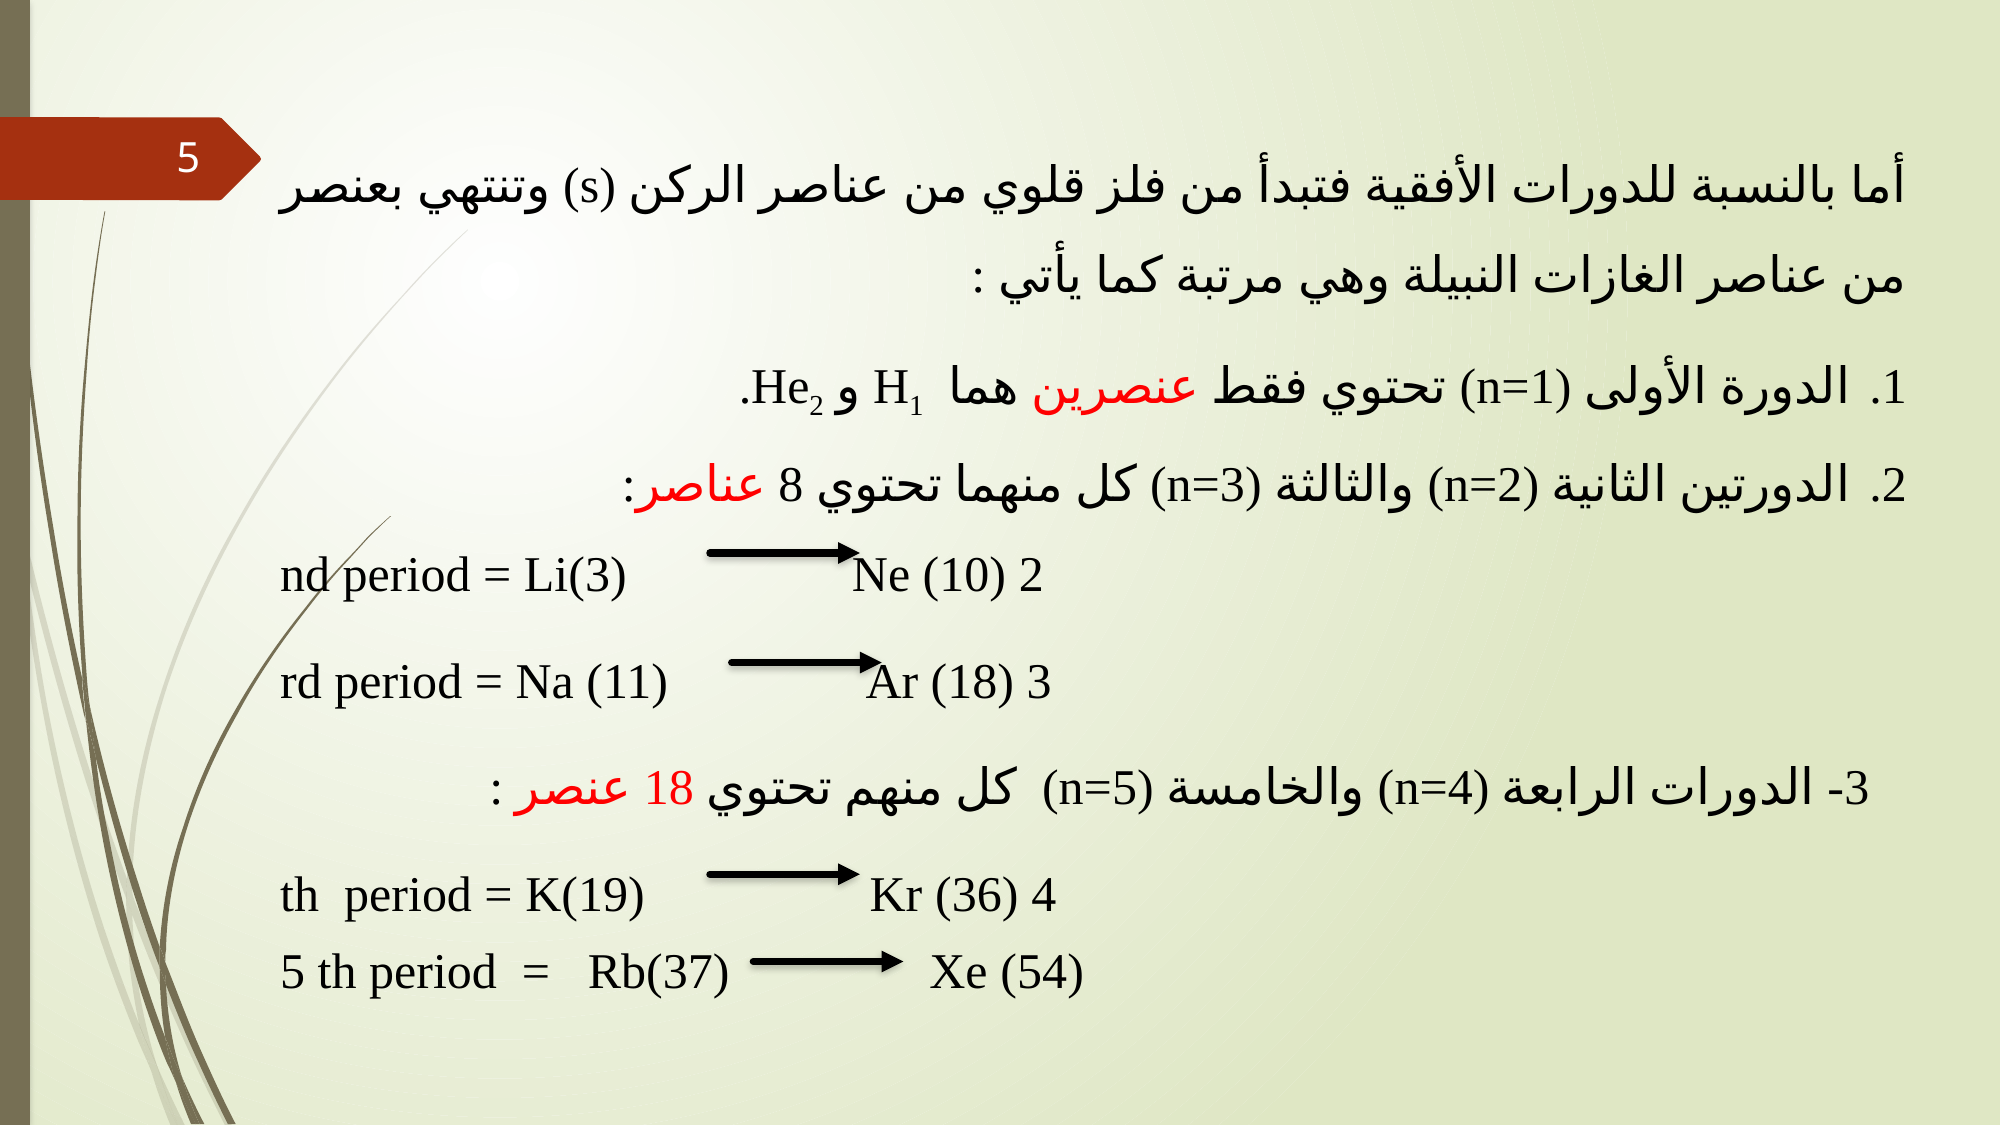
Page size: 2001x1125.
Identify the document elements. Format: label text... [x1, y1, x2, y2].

slide_number 5 [87, 129, 216, 190]
text_box أما بالنسبة للدورات الأفقية فتبدأ من فلز قلوي من عناصر الركن (s) وتنتهي بعنصر من عناصر الغازات النبيلة وهي مرتبة كما يأتي : الدورة الأولى (n=1) تحتوي فقط عنصرين هما H1 و He2. الدورتين الثانية (n=2) والثالثة (n=3) كل منهما تحتوي 8 عناصر: 2 nd period = Li(3) Ne (10) 3 rd period = Na (11) Ar (18) 3- الدورات الرابعة (n=4) والخامسة (n=5) كل منهم تحتوي 18 عنصر : 4 th period = K(19) Kr (36) 5 th period = Rb(37) Xe (54) [265, 115, 1922, 1006]
